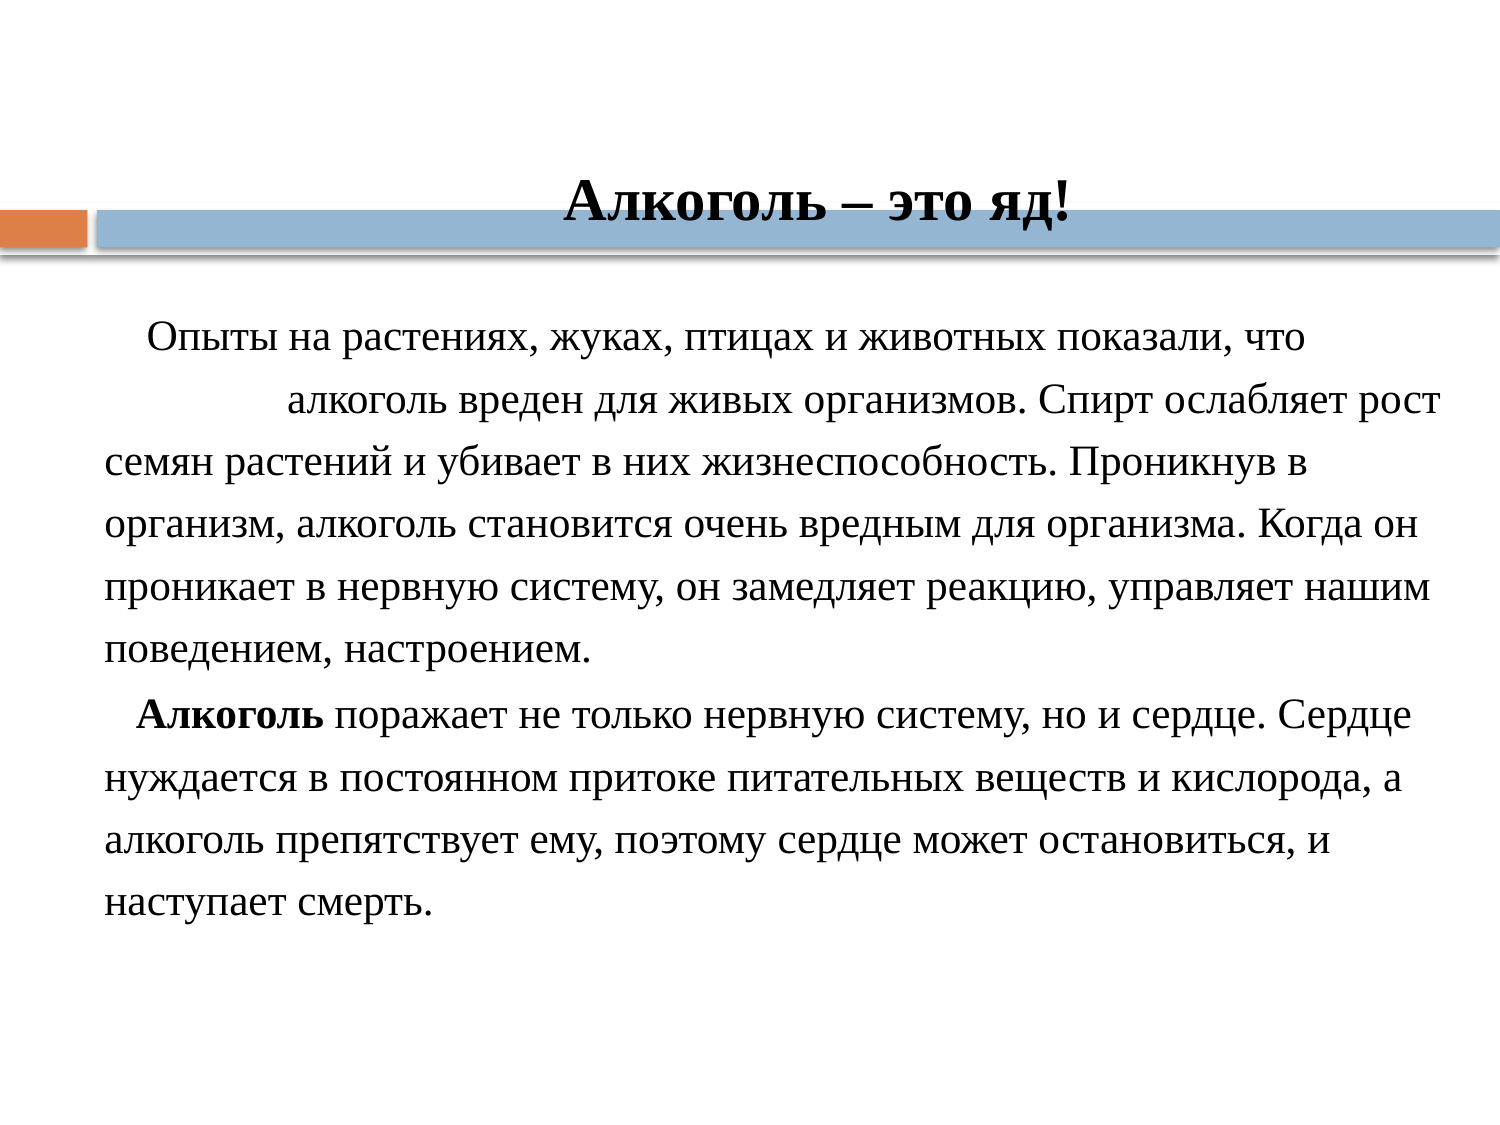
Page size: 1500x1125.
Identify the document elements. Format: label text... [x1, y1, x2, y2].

list Алкоголь – это яд! Опыты на растениях, жуках, птицах и животных показали, что алкоголь вреден для живых организмов. Спирт ослабляет рост семян растений и убивает в них жизнеспособность. Проникнув в организм, алкоголь становится очень вредным для организма. Когда он проникает в нервную систему, он замедляет реакцию, управляет нашим поведением, настроением. Алкоголь поражает не только нервную систему, но и сердце. Сердце нуждается в постоянном притоке питательных веществ и кислорода, а алкоголь препятствует ему, поэтому сердце может остановиться, и наступает смерть. [35, 152, 1465, 950]
